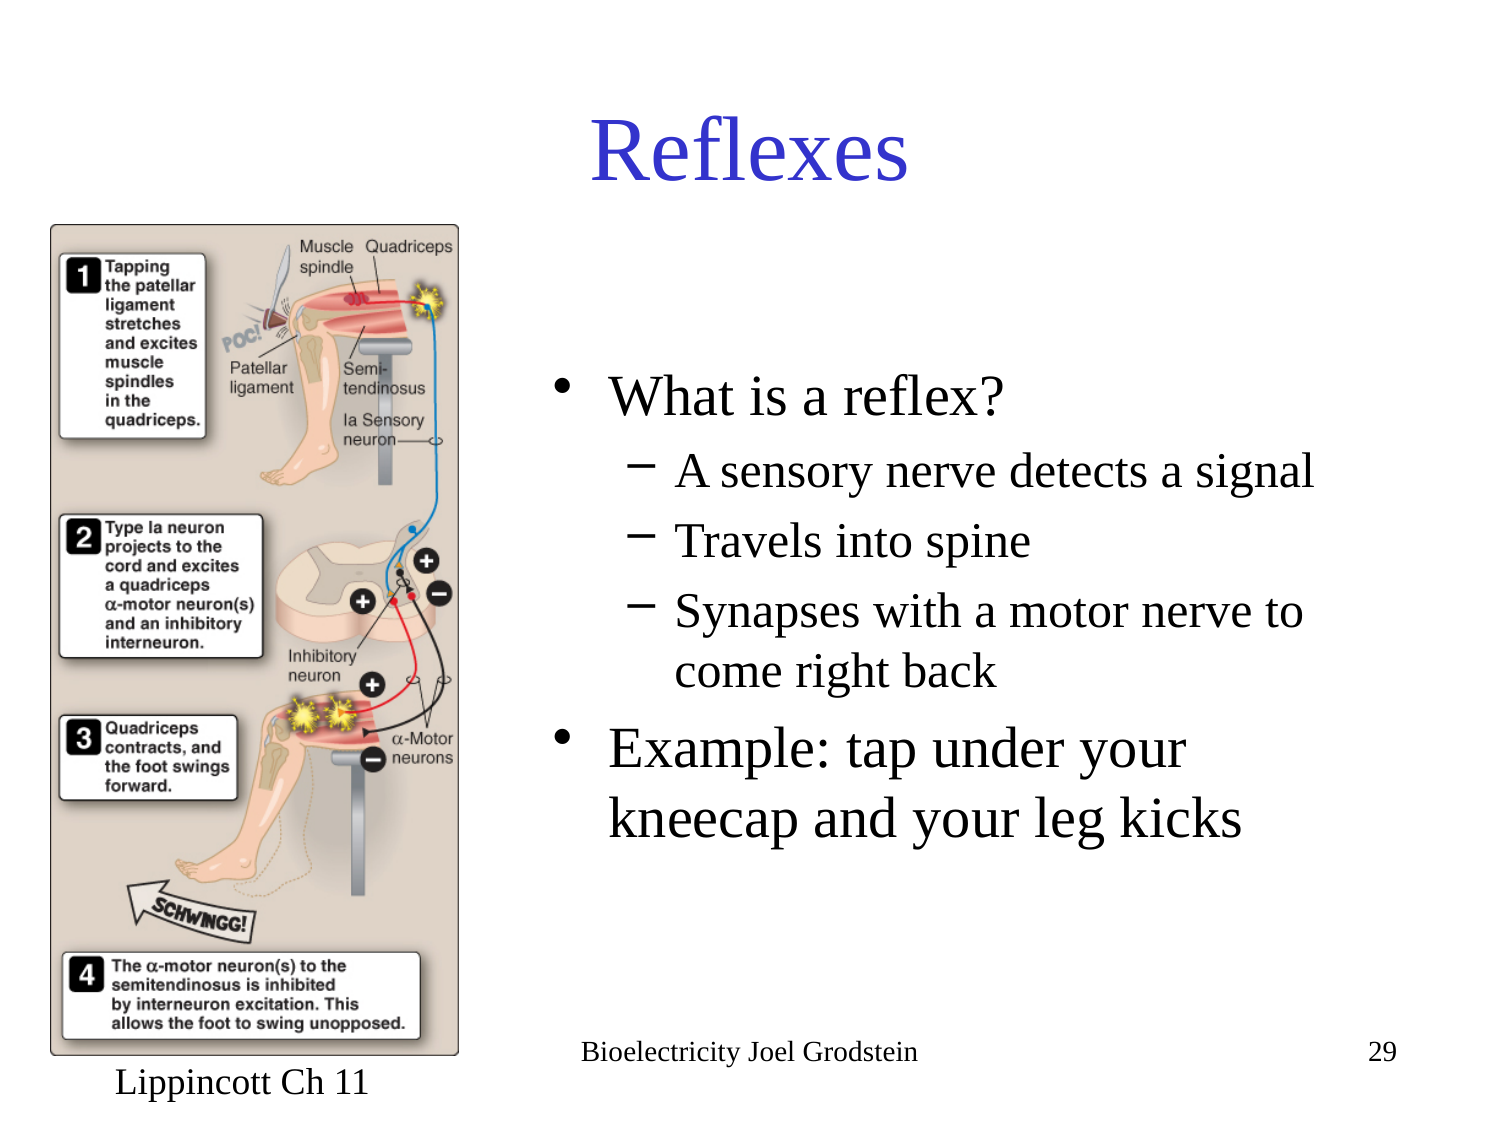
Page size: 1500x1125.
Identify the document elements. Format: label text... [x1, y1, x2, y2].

text_box Lippincott Ch 11 [99, 1065, 425, 1110]
picture [49, 224, 460, 1056]
title Reflexes [112, 50, 1388, 238]
footer Bioelectricity Joel Grodstein [512, 1024, 988, 1076]
list What is a reflex? A sensory nerve detects a signal Travels into spine Synapses with a motor nerve to come right back Example: tap under your kneecap and your leg kicks [537, 350, 1388, 1000]
